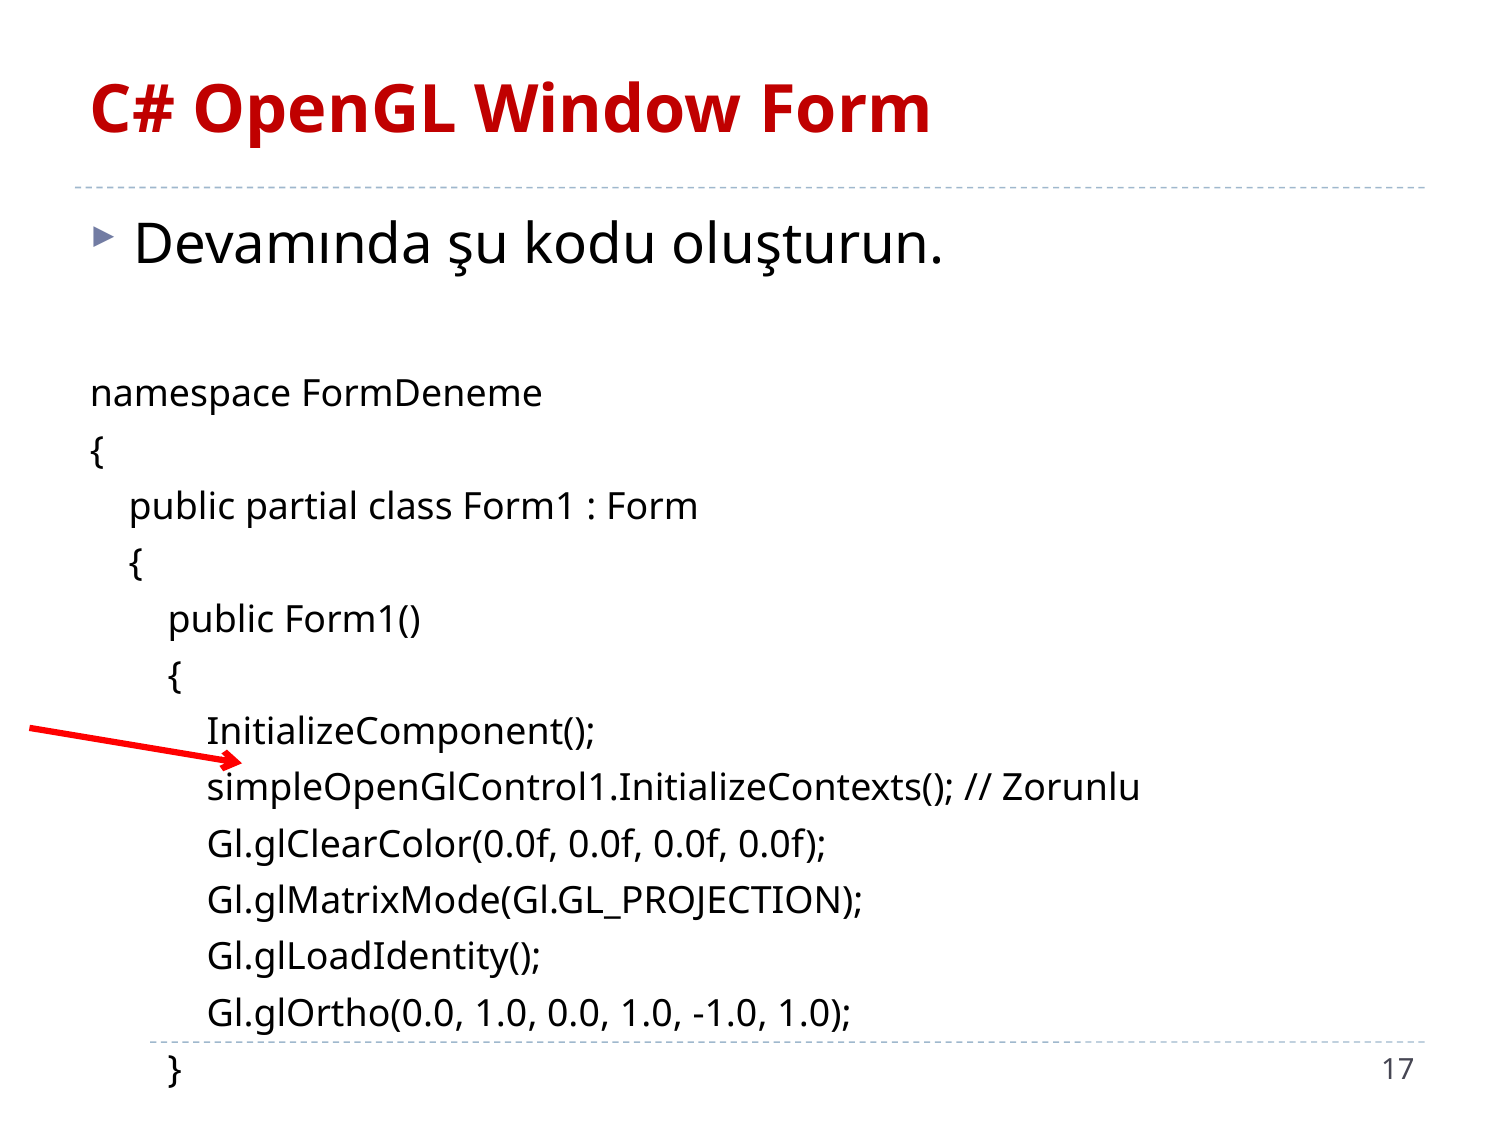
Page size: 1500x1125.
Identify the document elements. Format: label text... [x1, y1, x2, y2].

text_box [29, 727, 243, 764]
list Devamında şu kodu oluşturun. namespace FormDeneme { public partial class Form1 : Form { public Form1() { InitializeComponent(); simpleOpenGlControl1.InitializeContexts(); // Zorunlu Gl.glClearColor(0.0f, 0.0f, 0.0f, 0.0f); Gl.glMatrixMode(Gl.GL_PROJECTION); Gl.glLoadIdentity(); Gl.glOrtho(0.0, 1.0, 0.0, 1.0, -1.0, 1.0); } [75, 200, 1425, 1106]
title C# OpenGL Window Form [75, 24, 1425, 188]
slide_number 17 [1425, 1042, 1430, 1103]
